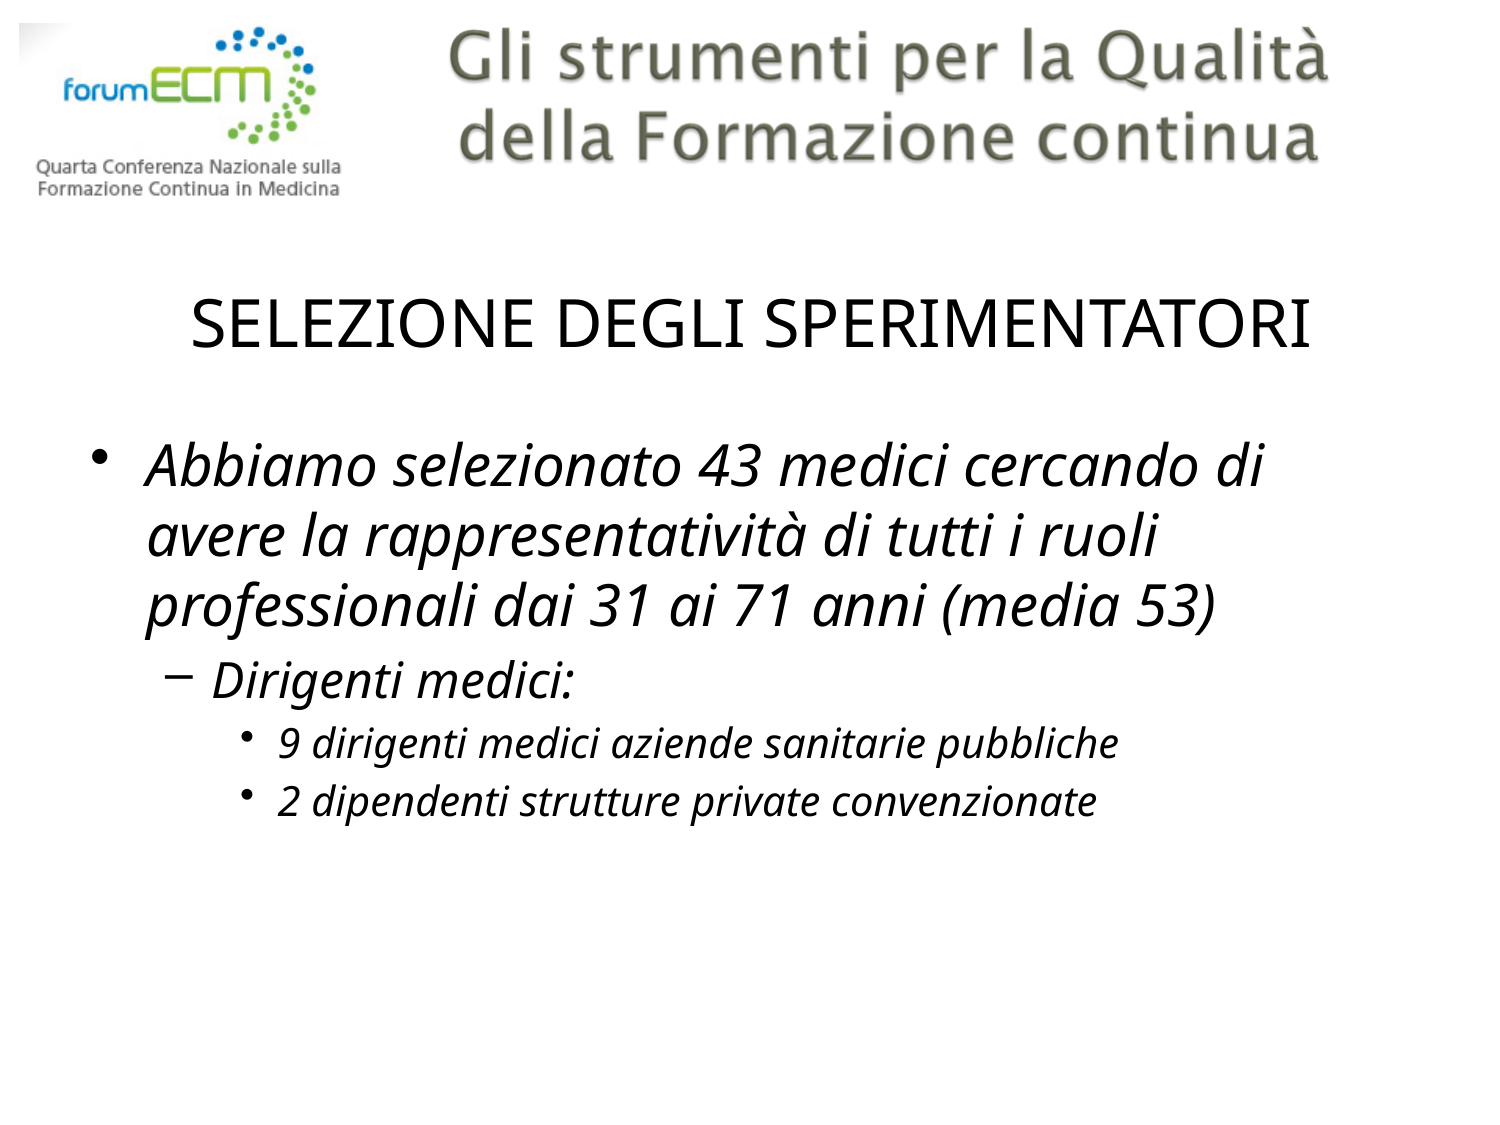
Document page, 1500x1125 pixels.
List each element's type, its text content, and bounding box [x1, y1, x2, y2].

picture [18, 23, 357, 211]
picture [359, 0, 1414, 231]
list Abbiamo selezionato 43 medici cercando di avere la rappresentatività di tutti i ruoli professionali dai 31 ai 71 anni (media 53) Dirigenti medici: 9 dirigenti medici aziende sanitarie pubbliche 2 dipendenti strutture private convenzionate [75, 420, 1425, 1005]
title SELEZIONE DEGLI SPERIMENTATORI [76, 243, 1427, 398]
